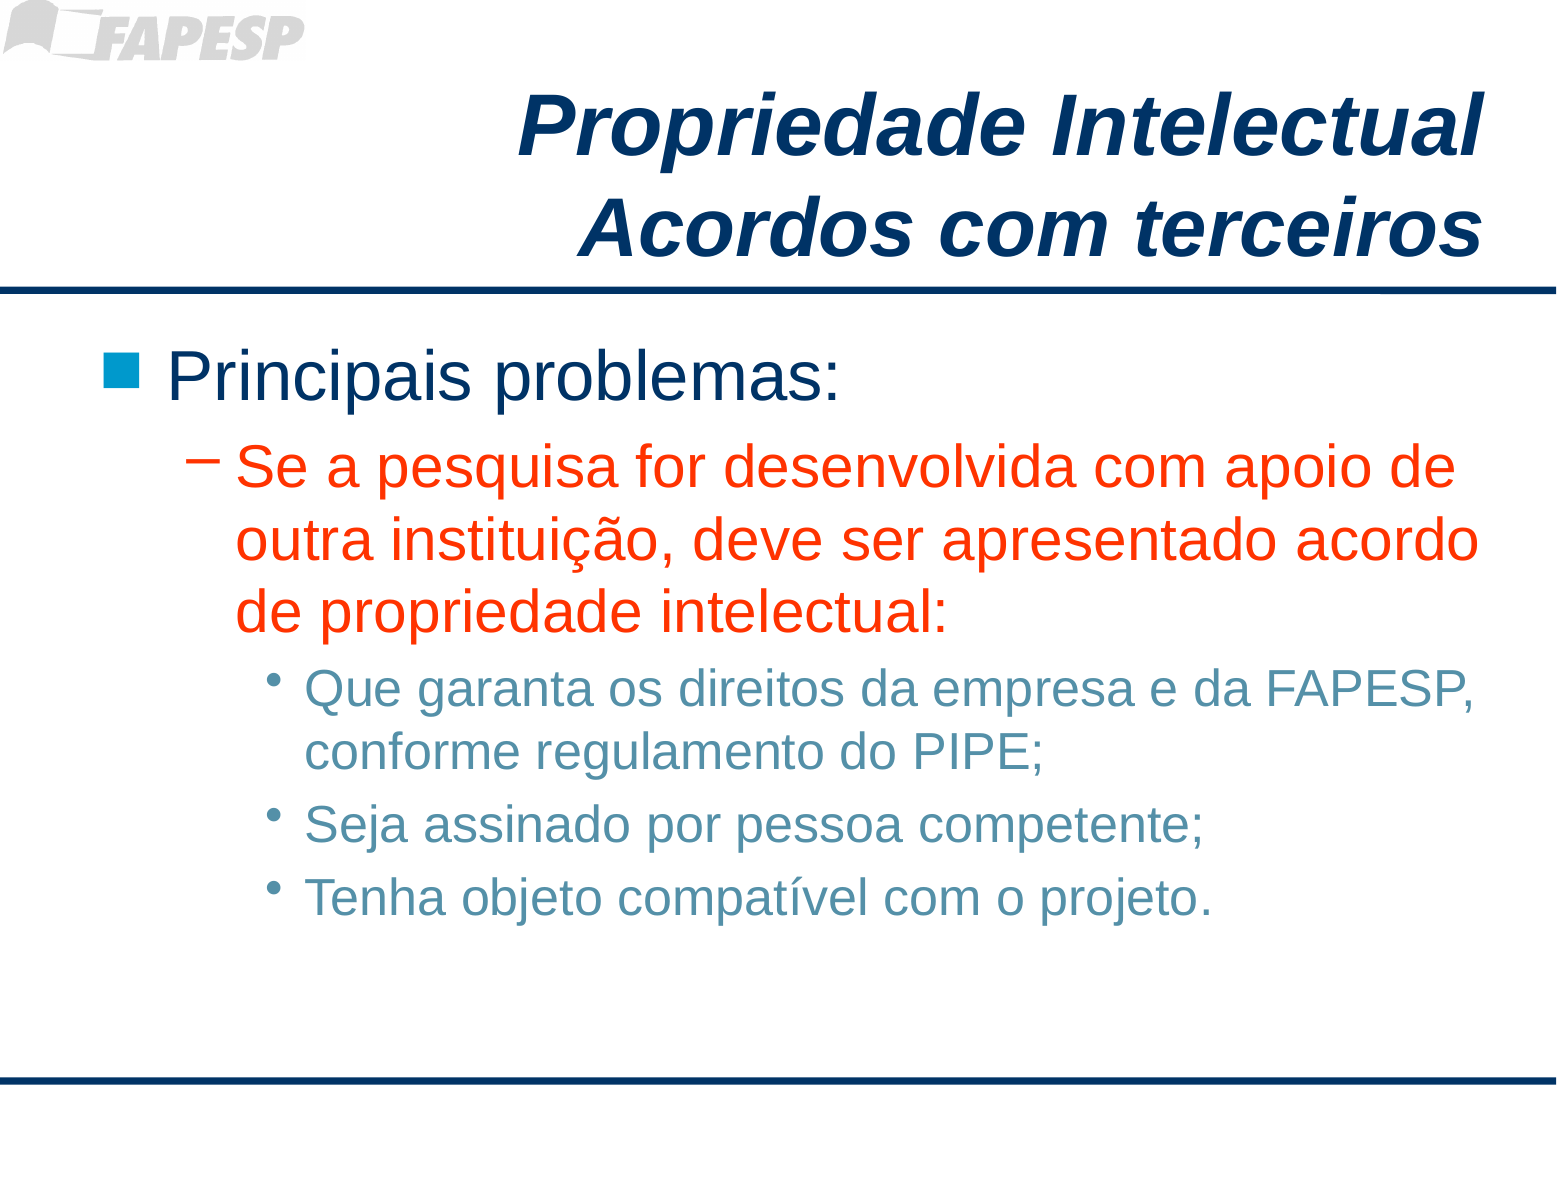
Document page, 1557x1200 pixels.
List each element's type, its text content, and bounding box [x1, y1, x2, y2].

list Principais problemas: Se a pesquisa for desenvolvida com apoio de outra instituição, deve ser apresentado acordo de propriedade intelectual: Que garanta os direitos da empresa e da FAPESP, conforme regulamento do PIPE; Seja assinado por pessoa competente; Tenha objeto compatível com o projeto. [91, 322, 1514, 1043]
title Propriedade Intelectual Acordos com terceiros [91, 70, 1502, 271]
